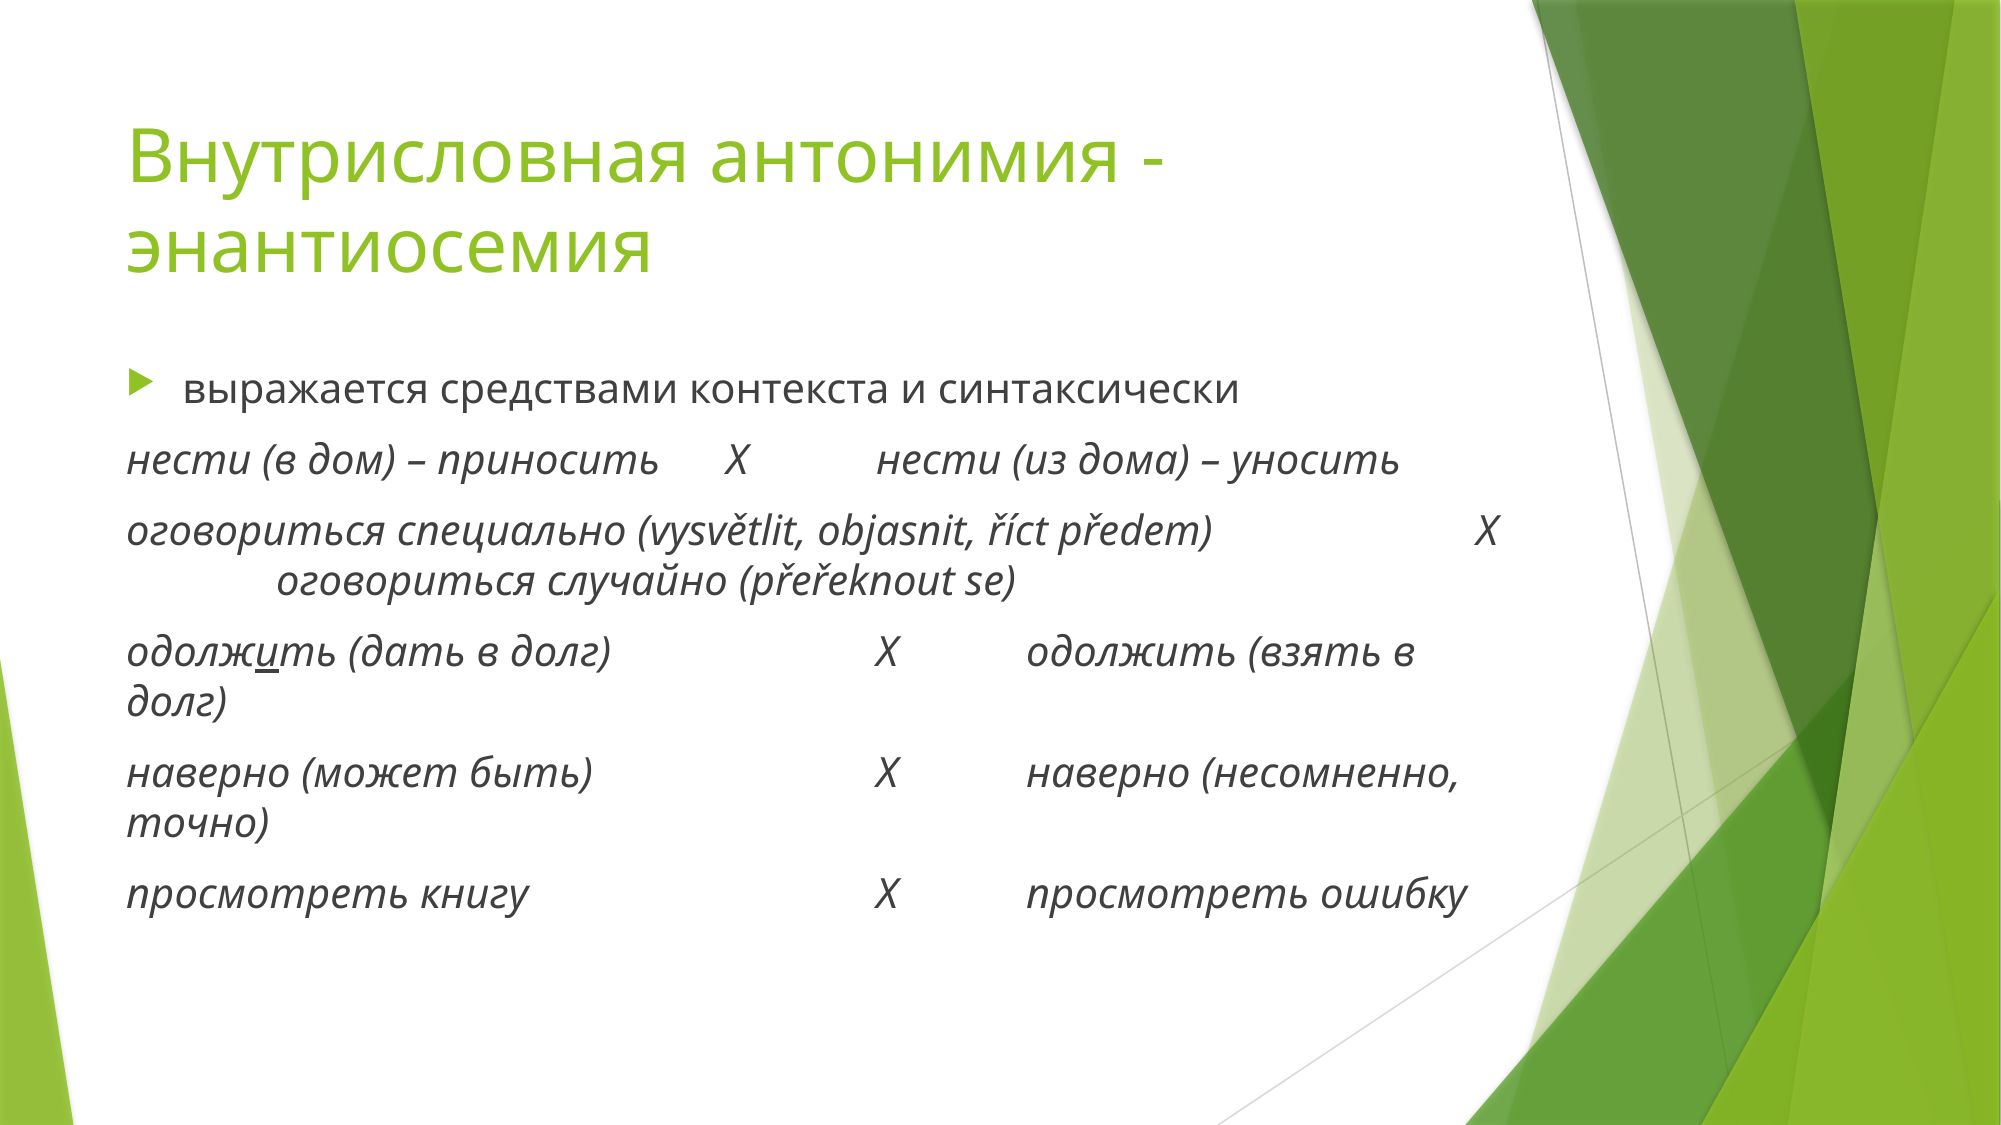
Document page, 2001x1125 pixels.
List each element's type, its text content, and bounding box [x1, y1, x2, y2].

list выражается средствами контекста и синтаксически нести (в дом) – приносить Х нести (из дома) – уносить оговориться специально (vysvětlit, objasnit, říct předem) Х оговориться случайно (přeřeknout se) одолжить (дать в долг) Х одолжить (взять в долг) наверно (может быть) Х наверно (несомненно, точно) просмотреть книгу Х просмотреть ошибку [111, 354, 1522, 992]
title Внутрисловная антонимия - энантиосемия [111, 99, 1522, 317]
